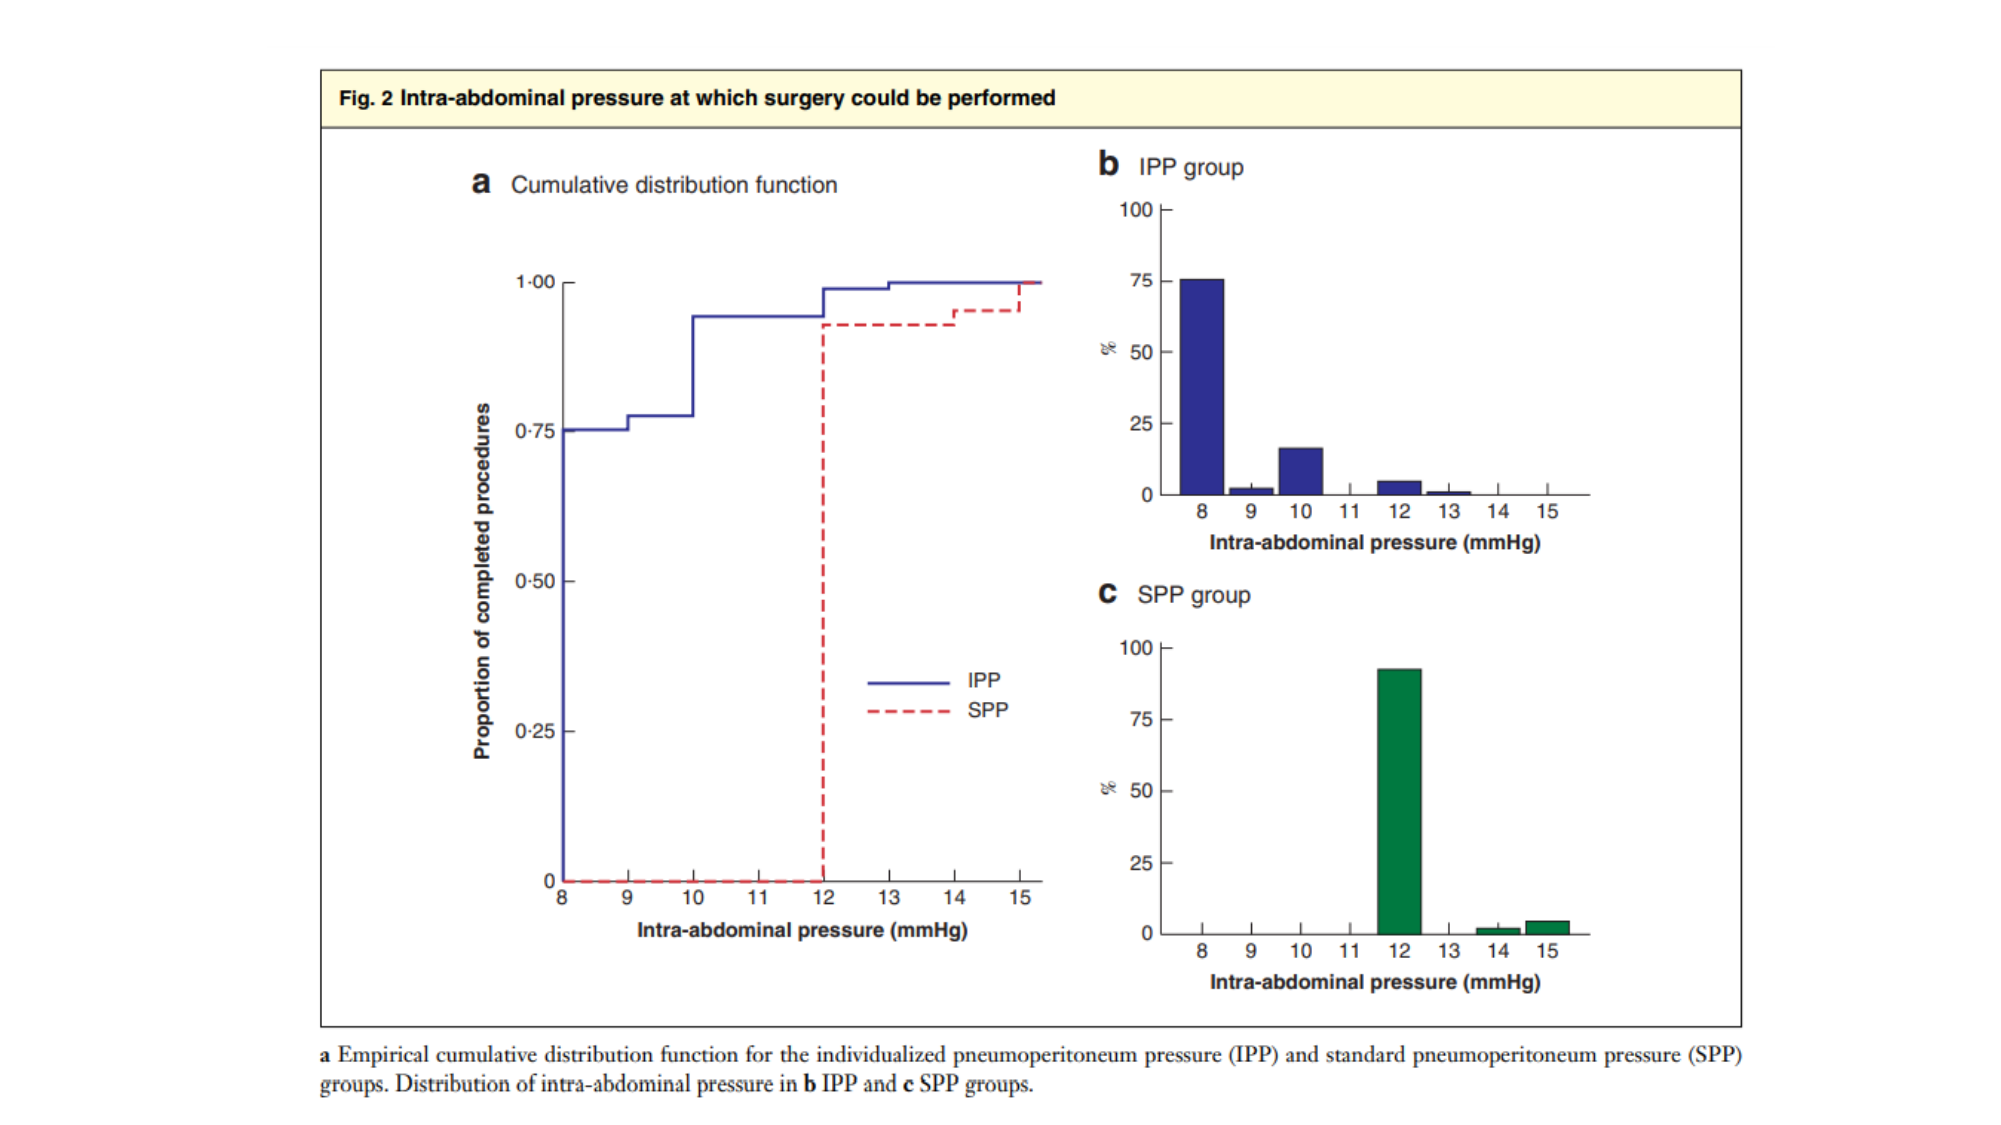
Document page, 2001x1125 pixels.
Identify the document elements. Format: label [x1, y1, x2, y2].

list [267, 46, 1775, 1108]
